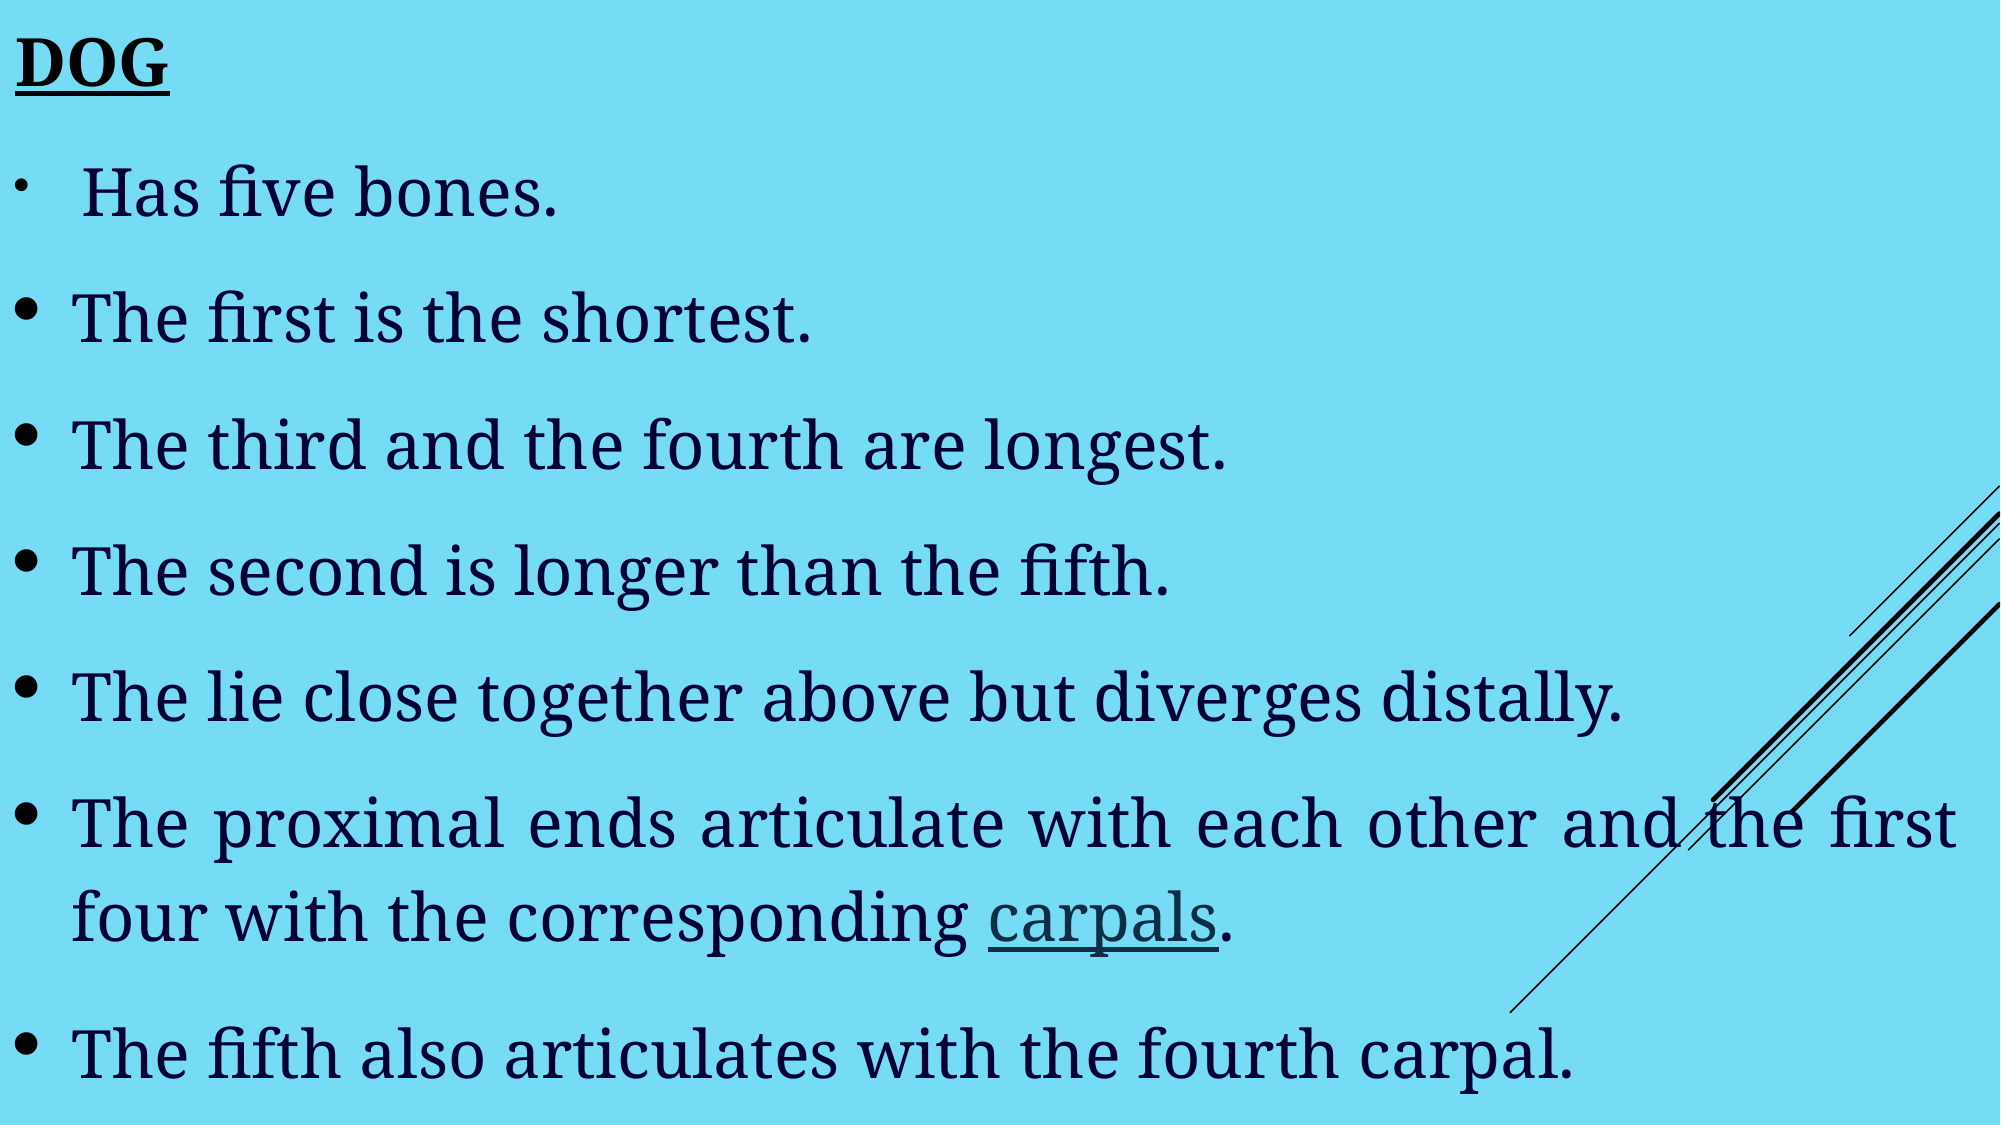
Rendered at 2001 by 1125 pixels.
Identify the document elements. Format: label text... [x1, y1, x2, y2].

list DOG Has five bones. The first is the shortest. The third and the fourth are longest. The second is longer than the fifth. The lie close together above but diverges distally. The proximal ends articulate with each other and the first four with the corresponding carpals. The fifth also articulates with the fourth carpal. [0, 0, 2000, 1125]
